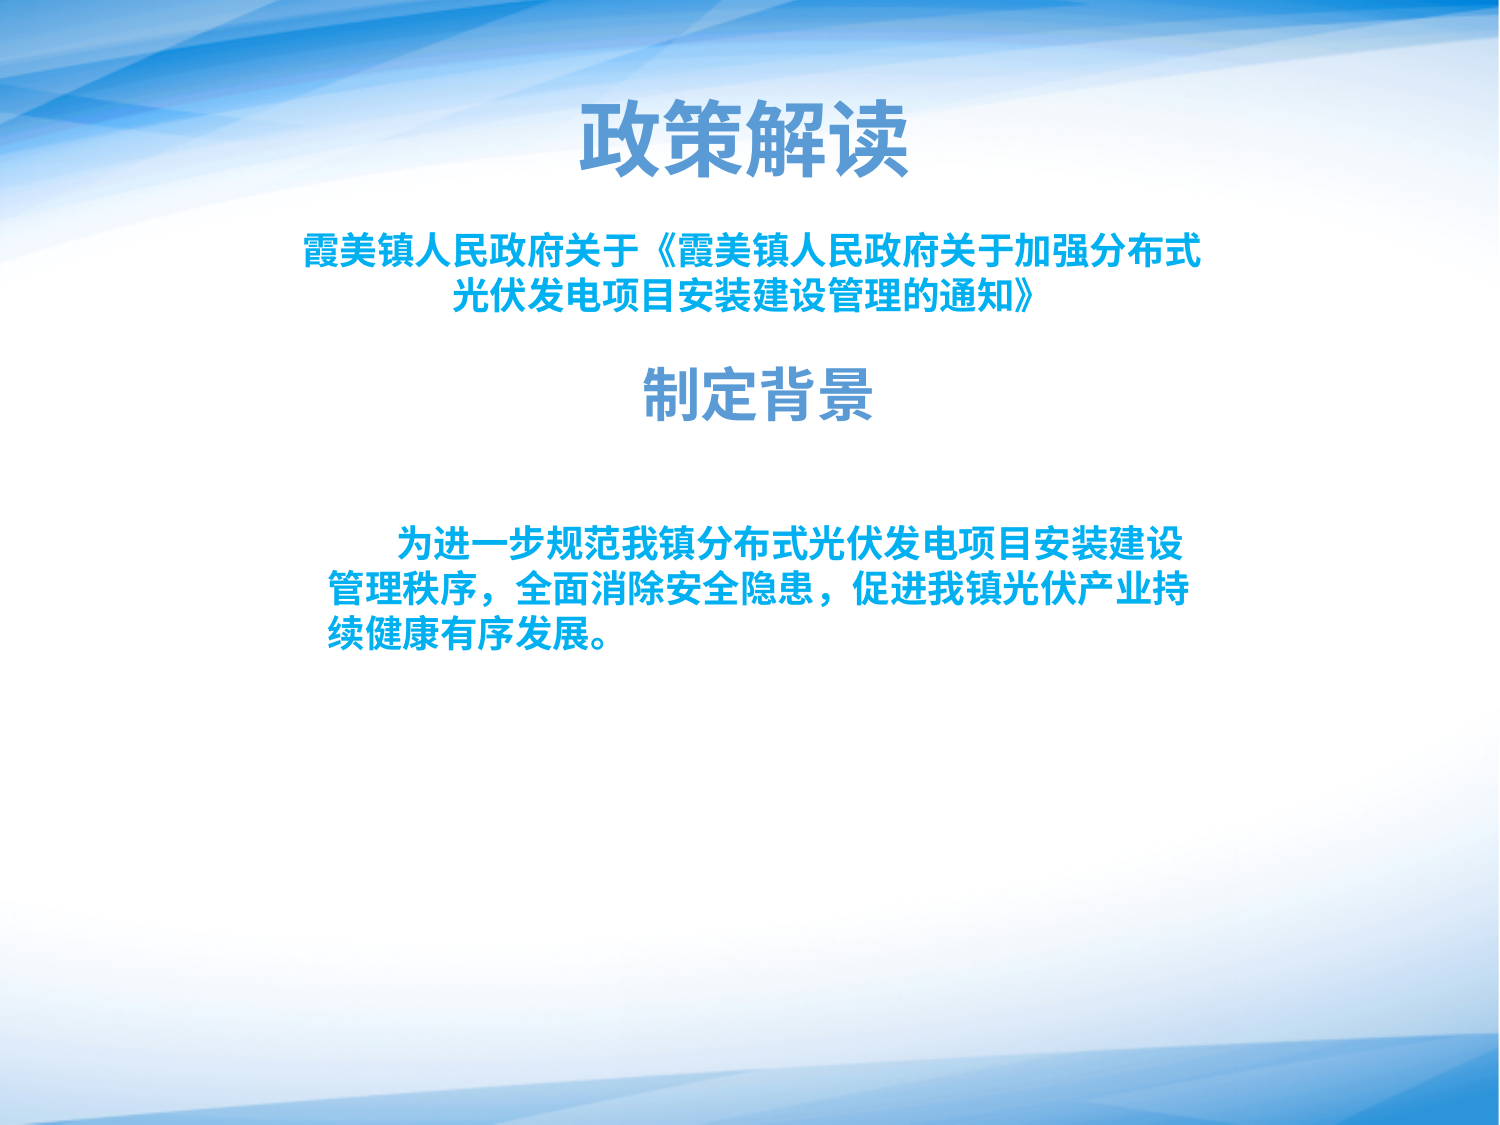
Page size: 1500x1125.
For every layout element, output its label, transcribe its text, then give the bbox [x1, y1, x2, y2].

text_box 霞美镇人民政府关于《霞美镇人民政府关于加强分布式光伏发电项目安装建设管理的通知》 [283, 208, 1221, 336]
picture [0, 0, 1500, 1125]
text_box 为进一步规范我镇分布式光伏发电项目安装建设管理秩序，全面消除安全隐患，促进我镇光伏产业持续健康有序发展。 [312, 408, 1221, 766]
text_box 制定背景 [383, 350, 1134, 435]
title 政策解读 [52, 42, 1437, 231]
